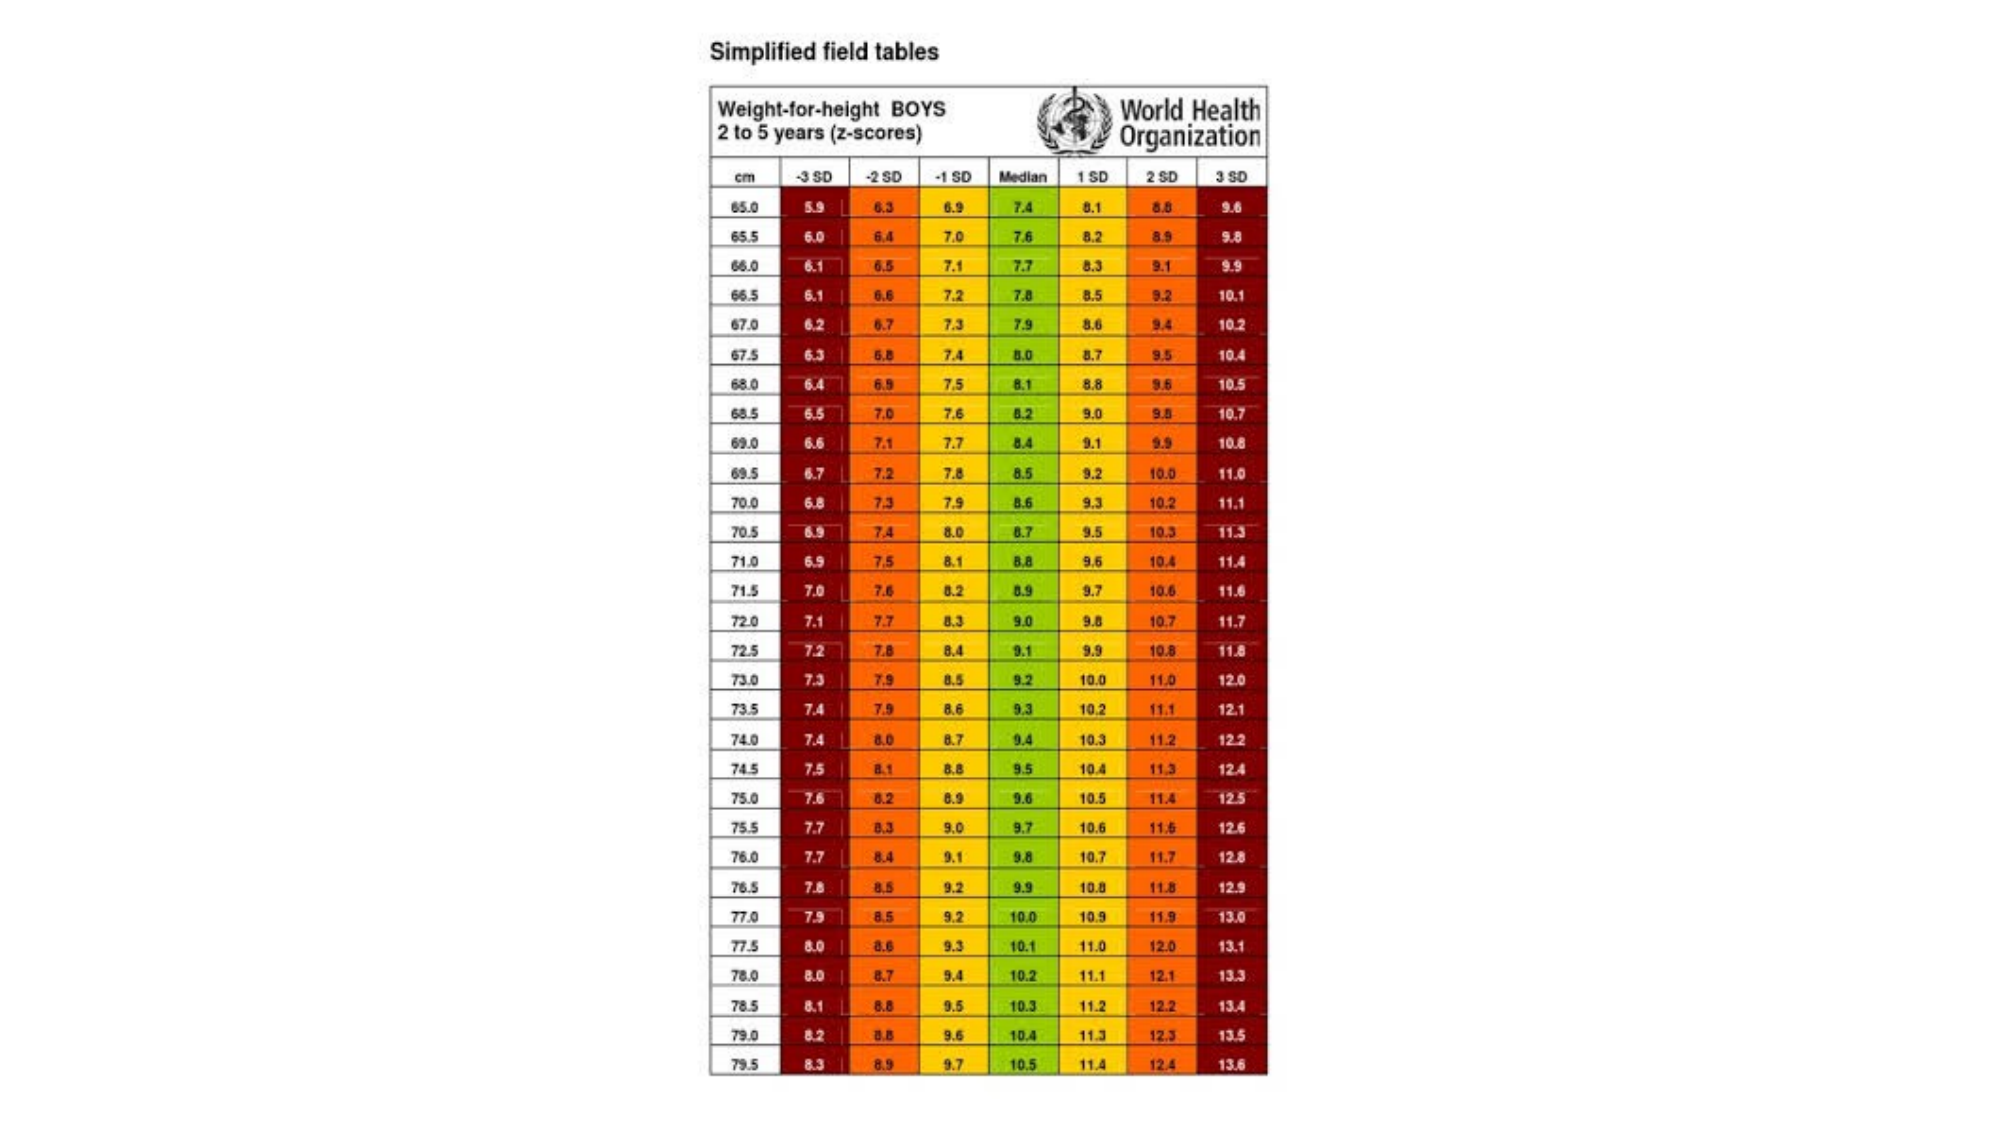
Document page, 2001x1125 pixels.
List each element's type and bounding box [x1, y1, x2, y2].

list [547, 0, 1453, 1125]
